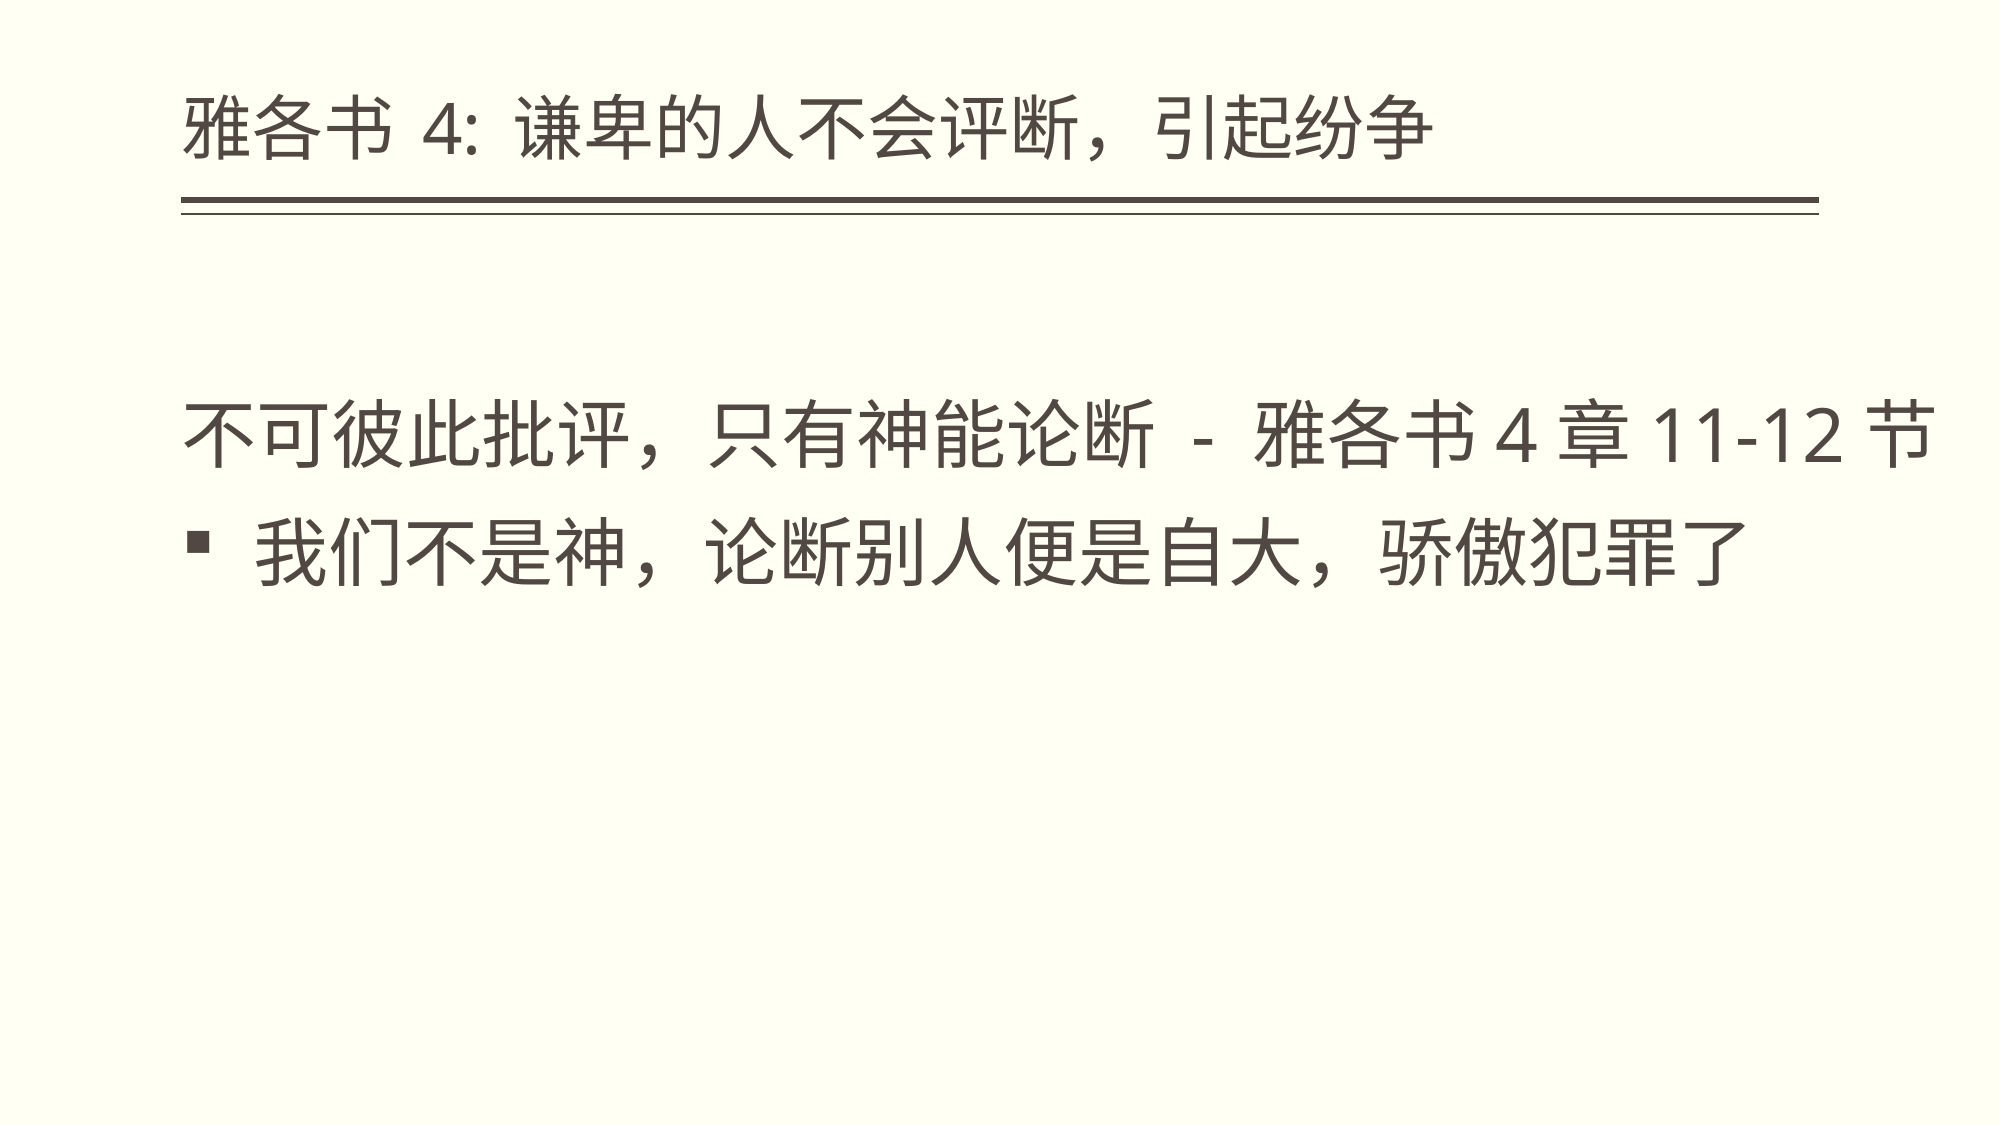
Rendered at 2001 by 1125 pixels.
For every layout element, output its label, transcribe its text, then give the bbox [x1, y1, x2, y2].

list 不可彼此批评，只有神能论断 - 雅各书4章11-12节 我们不是神，论断别人便是自大，骄傲犯罪了 [181, 262, 1976, 1013]
title 雅各书 4: 谦卑的人不会评断，引起纷争 [181, 82, 1819, 262]
